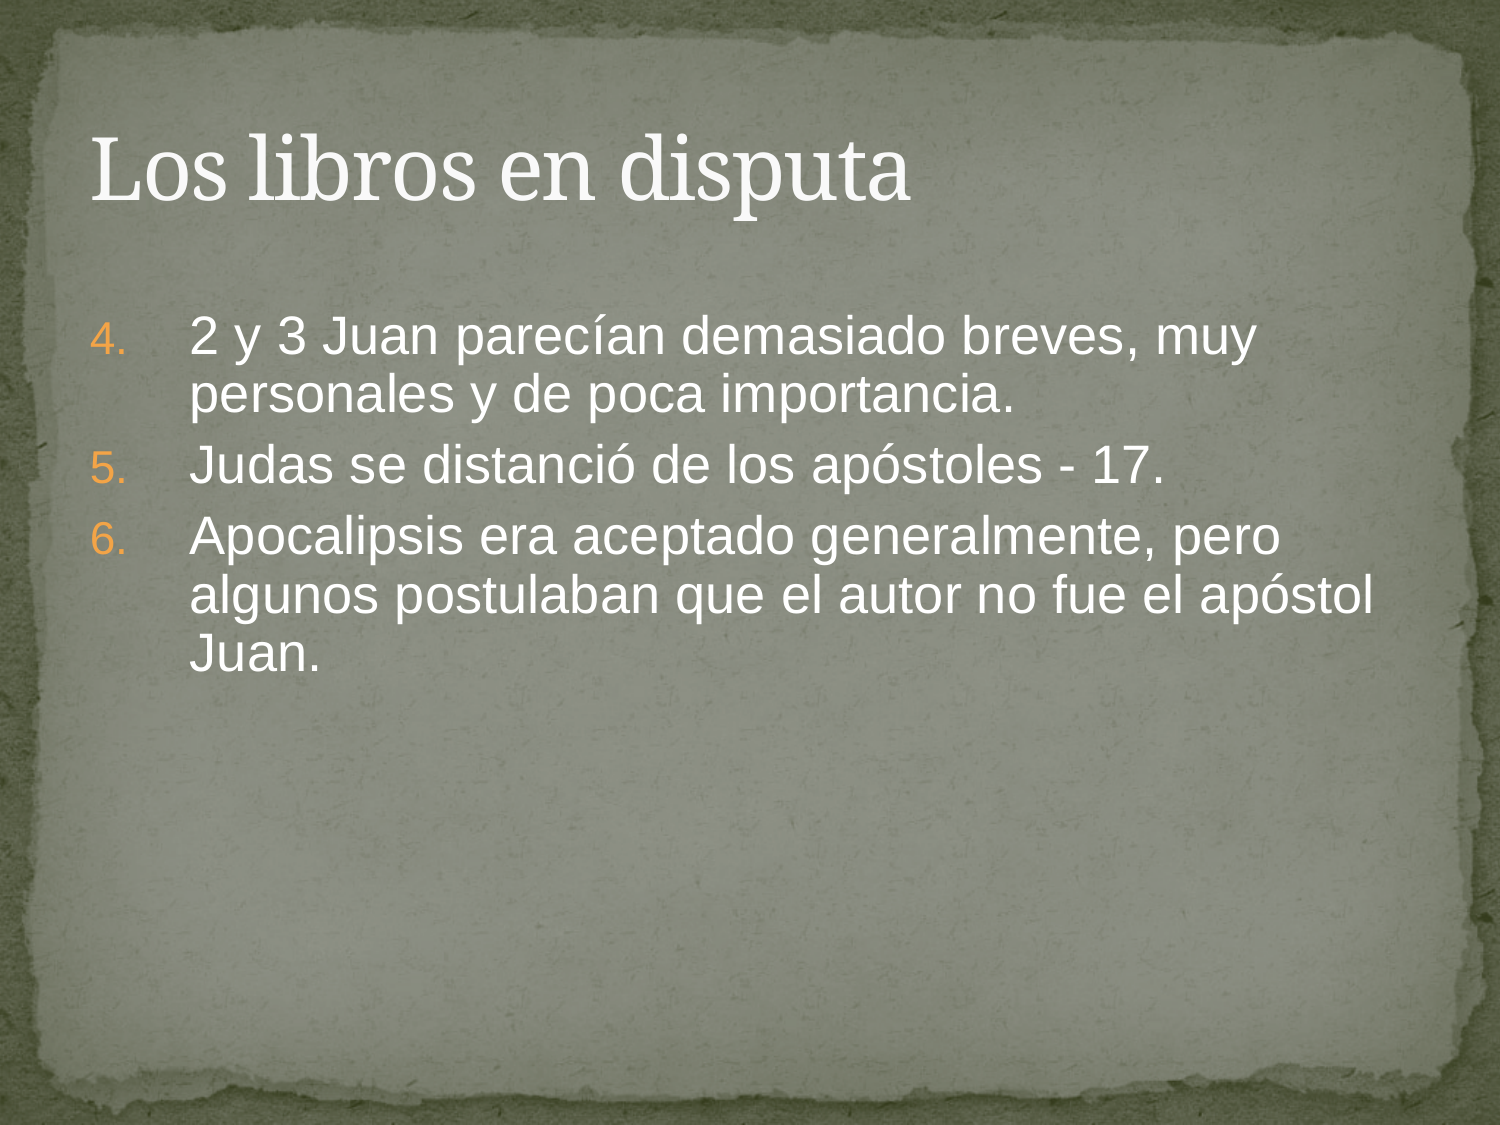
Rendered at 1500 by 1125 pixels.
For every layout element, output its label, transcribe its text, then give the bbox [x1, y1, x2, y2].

title Los libros en disputa [74, 24, 1425, 225]
list 2 y 3 Juan parecían demasiado breves, muy personales y de poca importancia. Judas se distanció de los apóstoles - 17. Apocalipsis era aceptado generalmente, pero algunos postulaban que el autor no fue el apóstol Juan. [75, 299, 1438, 1075]
